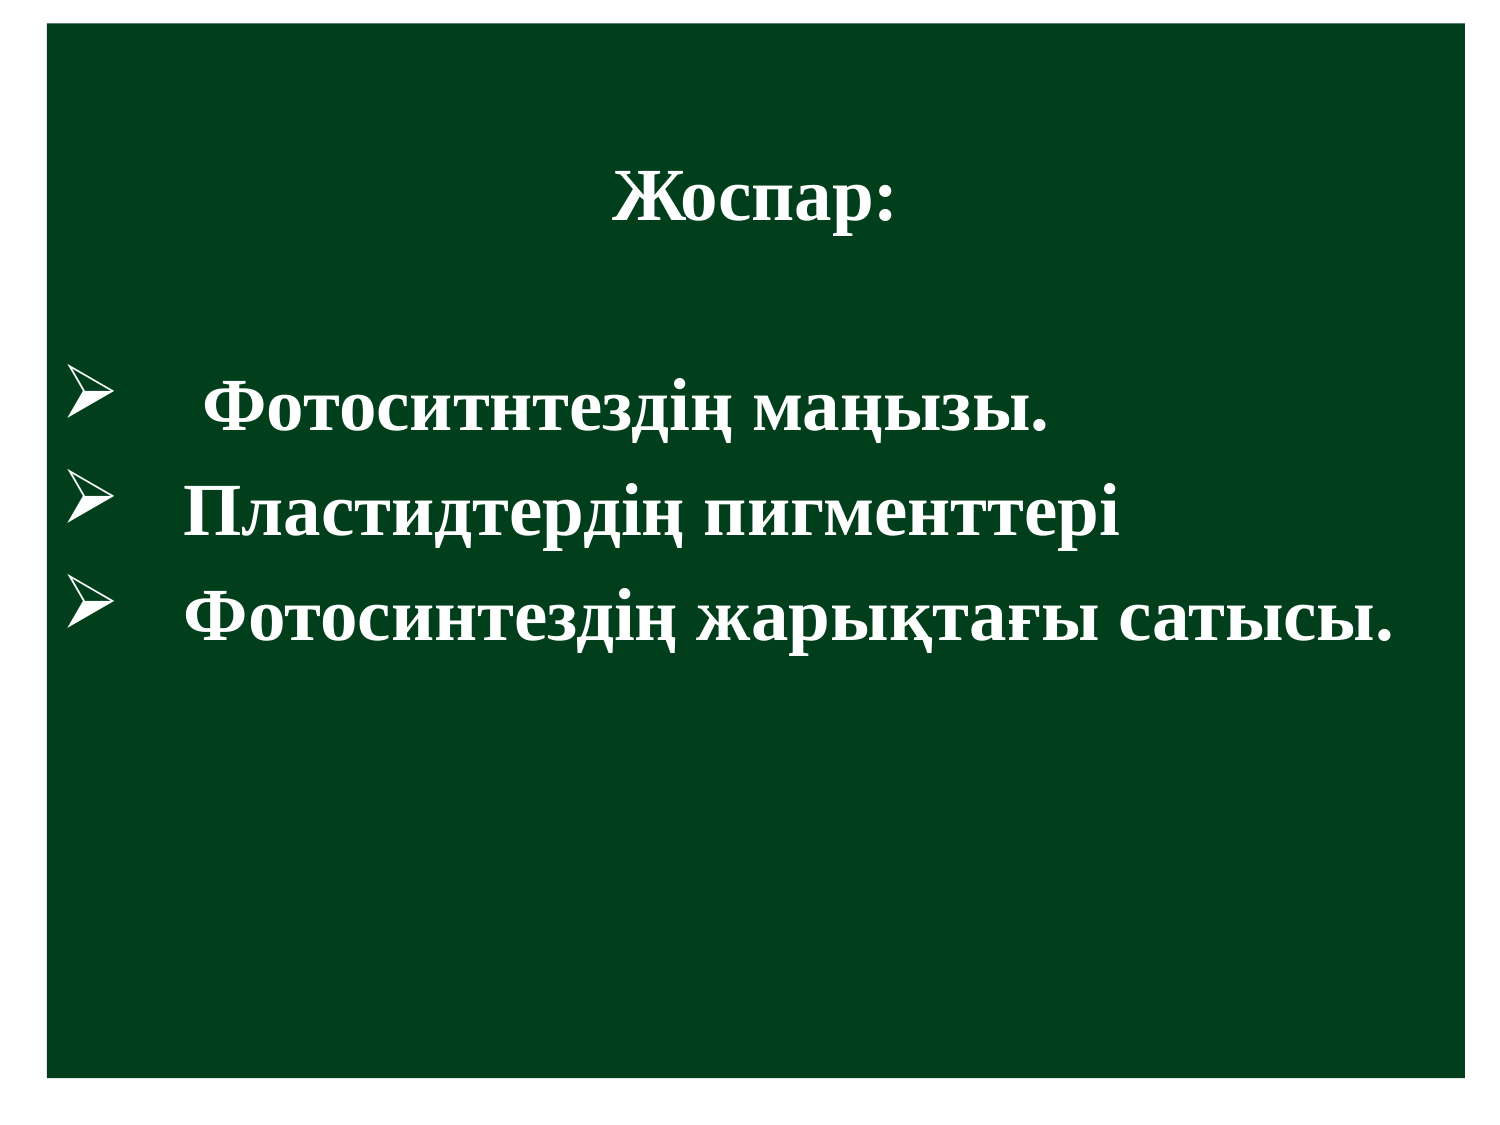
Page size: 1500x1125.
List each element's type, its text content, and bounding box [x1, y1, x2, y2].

list Жоспар: Фотоситнтездің маңызы. Пластидтердің пигменттері Фотосинтездің жарықтағы сатысы. [46, 23, 1465, 1079]
